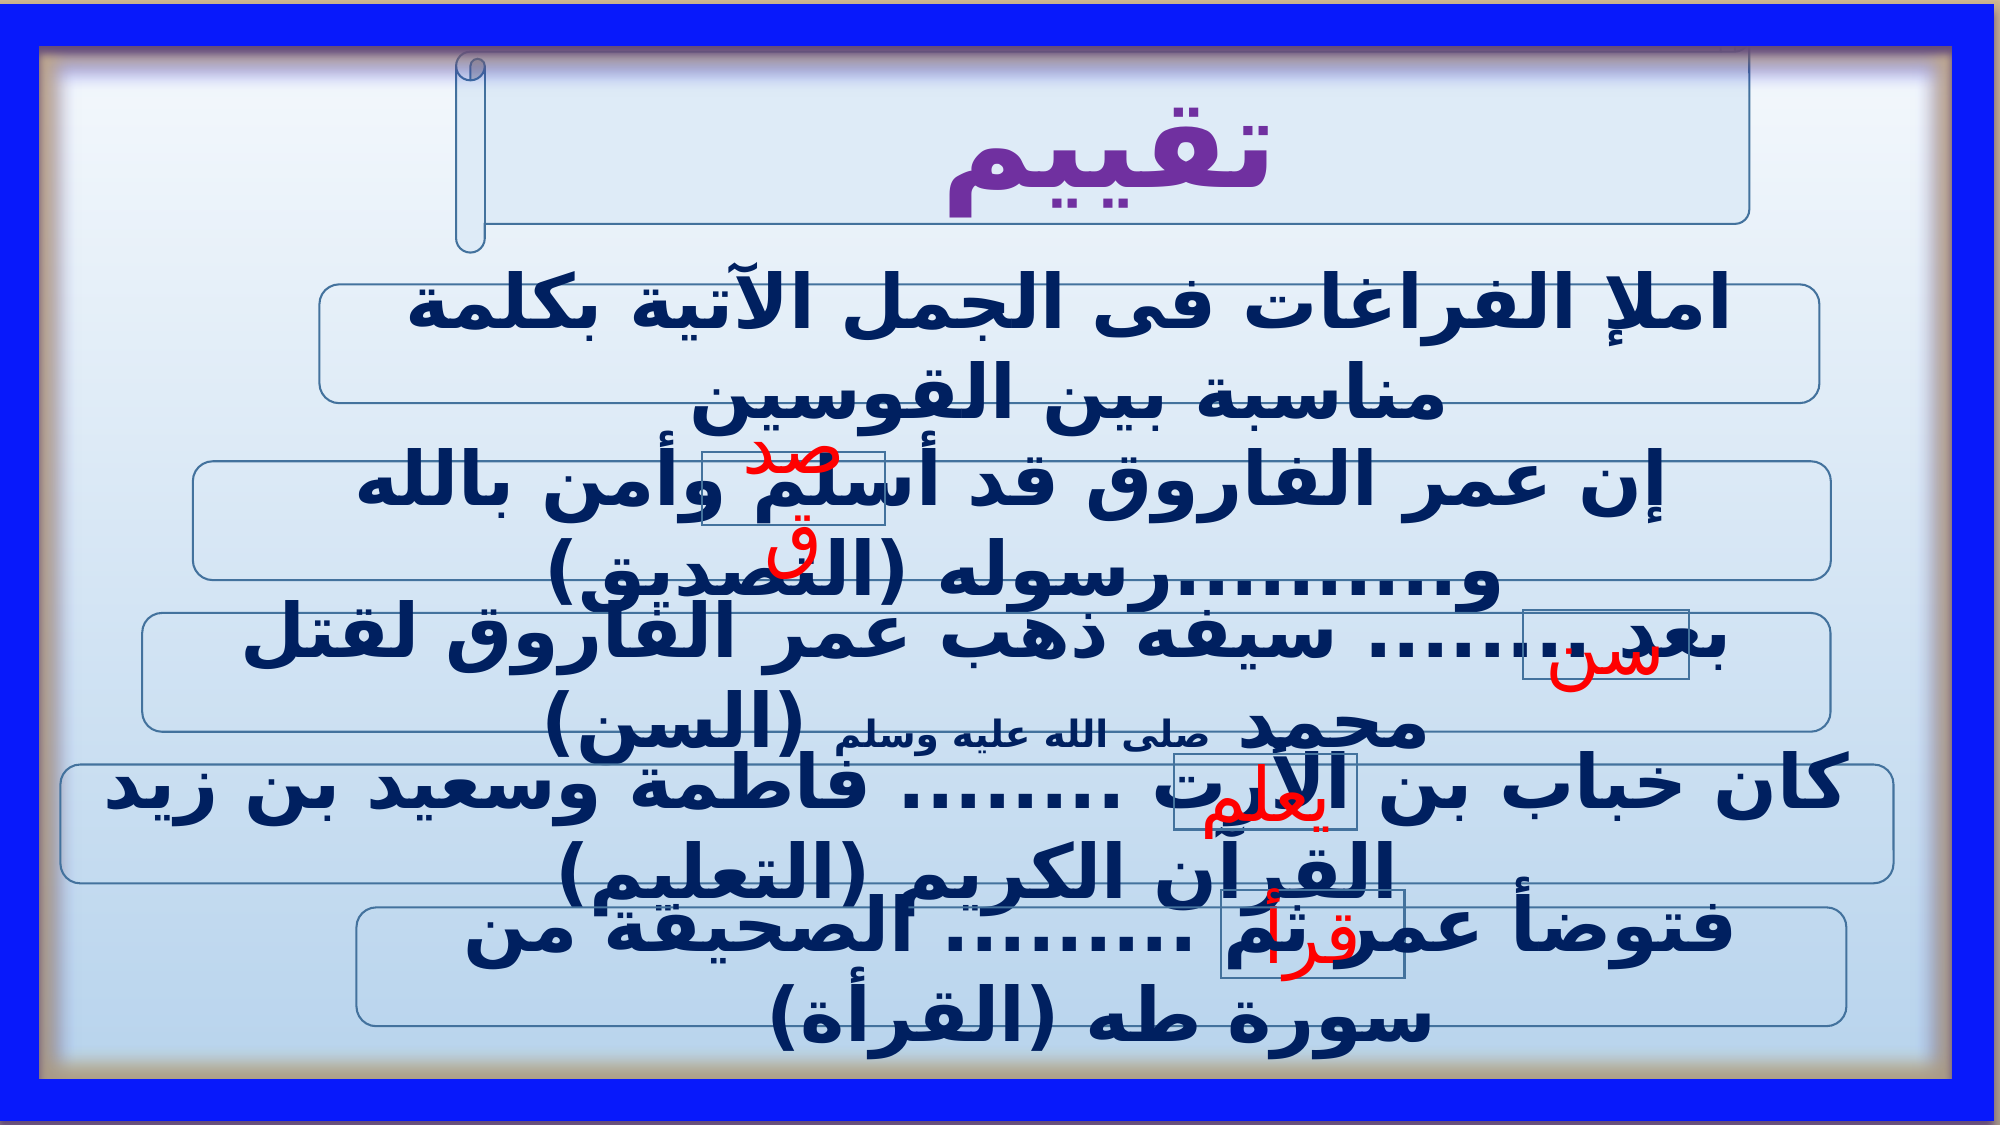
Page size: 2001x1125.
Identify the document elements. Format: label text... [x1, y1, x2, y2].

text_box [17, 24, 1974, 1101]
text_box يعلم [1173, 753, 1358, 831]
text_box سن [1522, 609, 1690, 680]
text_box فتوضأ عمر ثم ......... الصحيفة من سورة طه (القرأة) [355, 906, 1848, 1028]
text_box املإ الفراغات فى الجمل الآتية بكلمة مناسبة بين القوسين [318, 283, 1821, 405]
text_box صدق [701, 451, 886, 526]
text_box قرأ [1220, 889, 1406, 906]
text_box بعد ........ سيفه ذهب عمر الفاروق لقتل محمد صلى الله عليه وسلم (السن) [141, 611, 1832, 733]
text_box كان خباب بن الأرت ........ فاطمة وسعيد بن زيد القرآن الكريم (التعليم) [59, 763, 1895, 885]
text_box إن عمر الفاروق قد أسلم وأمن بالله و..........رسوله (التصديق) [191, 460, 1832, 582]
